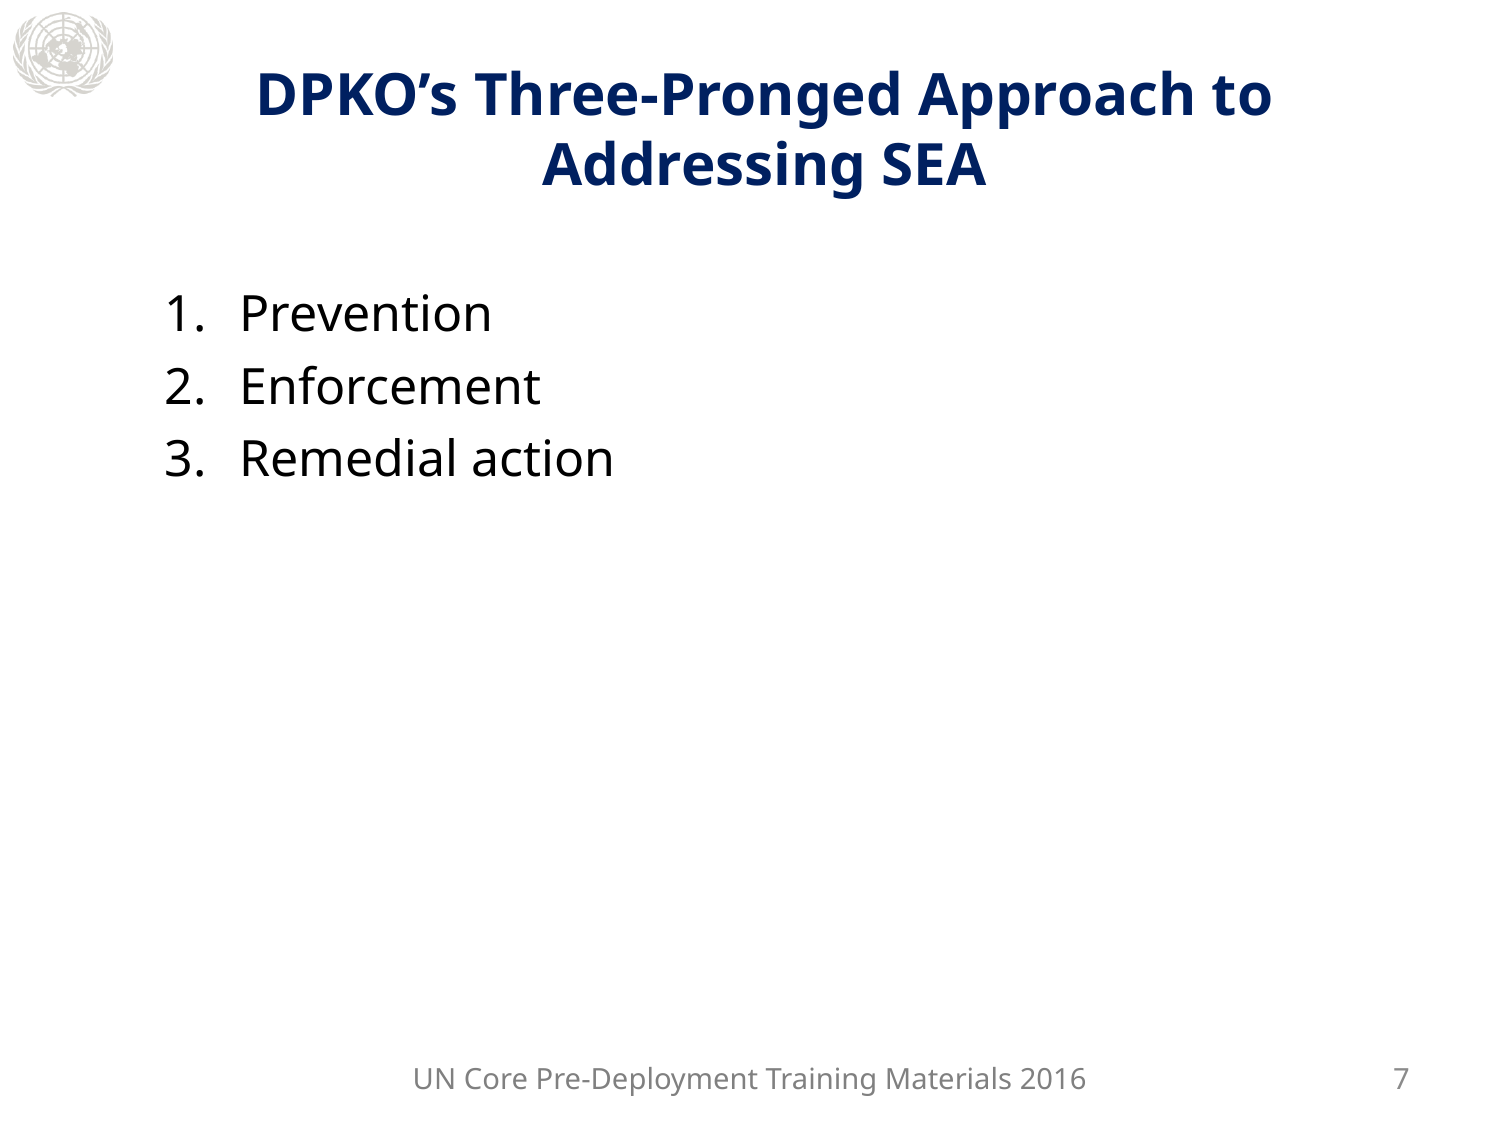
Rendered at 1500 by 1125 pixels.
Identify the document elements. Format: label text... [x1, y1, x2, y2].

slide_number 7 [1150, 1052, 1425, 1103]
picture [13, 12, 113, 97]
text_box DPKO’s Three-Pronged Approach to Addressing SEA [73, 48, 1427, 215]
text_box UN Core Pre-Deployment Training Materials 2016 [350, 1052, 1150, 1103]
text_box Prevention Enforcement Remedial action [149, 274, 1363, 494]
